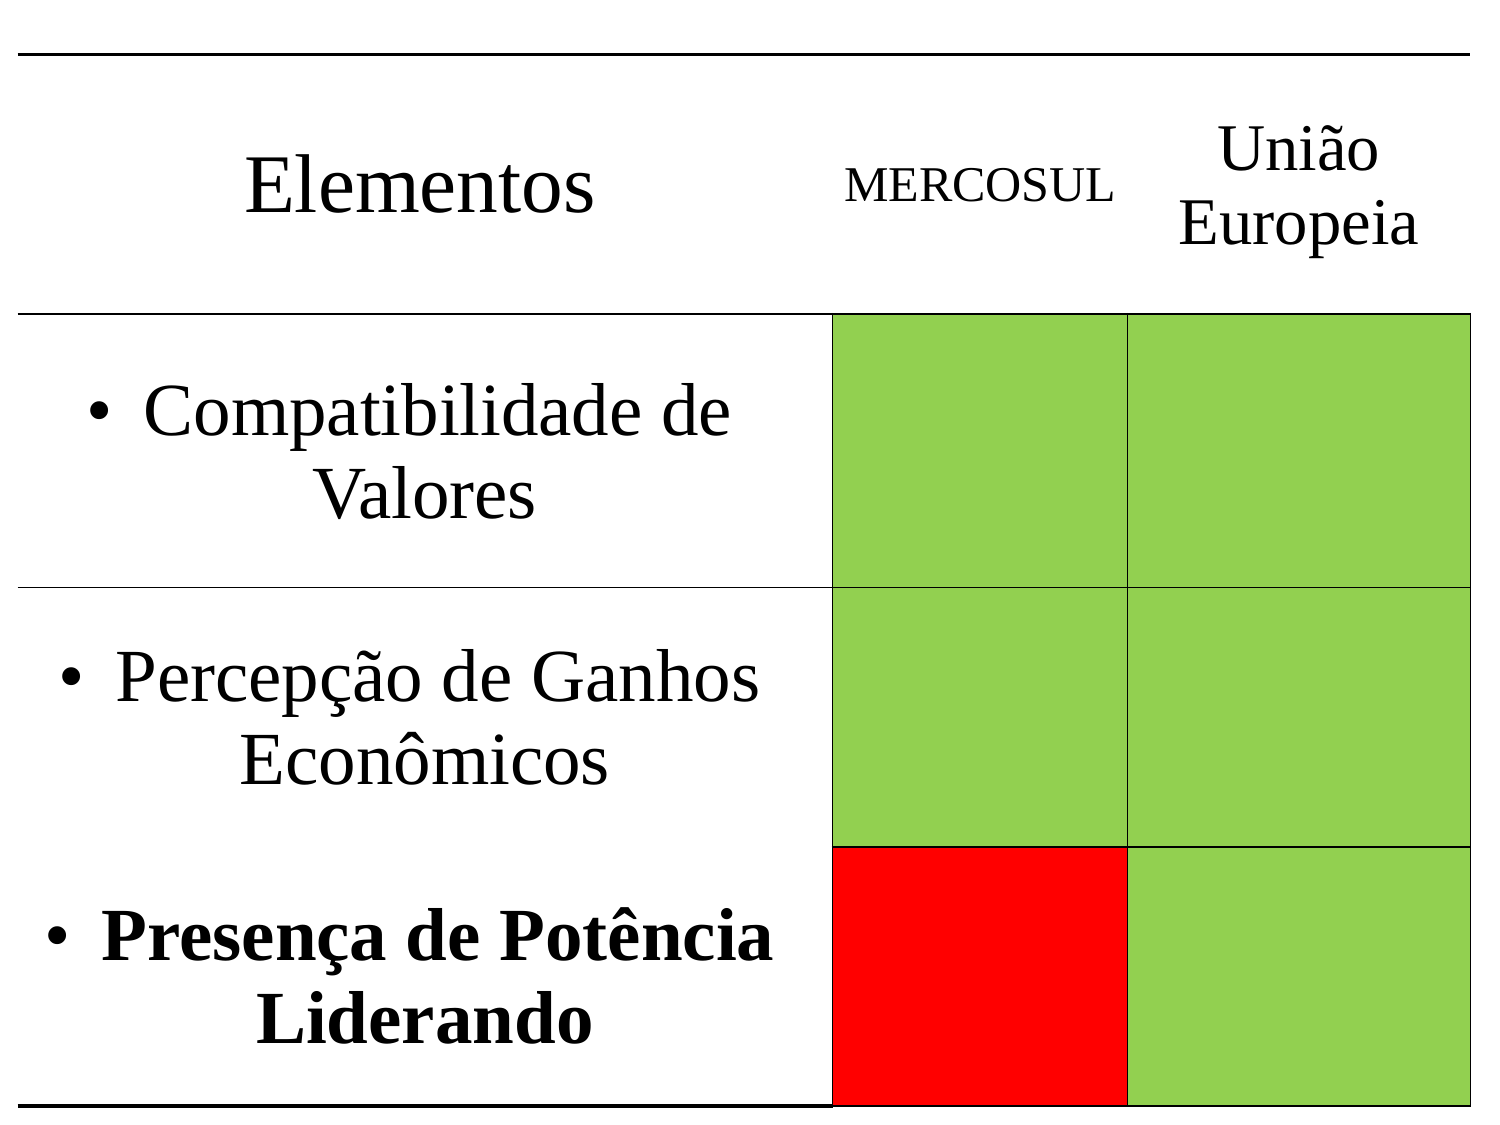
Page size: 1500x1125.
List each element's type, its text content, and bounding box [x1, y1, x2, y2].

table_header União Europeia [1127, 56, 1470, 313]
table_cell [833, 848, 1127, 1105]
table_cell Presença de Potência Liderando [18, 847, 832, 1104]
table_cell [1128, 588, 1470, 846]
table_header MERCOSUL [832, 56, 1127, 313]
table_cell Percepção de Ganhos Econômicos [18, 588, 832, 847]
table_header Elementos [18, 56, 832, 313]
table_cell [833, 588, 1127, 846]
table_cell [833, 315, 1127, 587]
table_cell [1128, 848, 1470, 1105]
table_cell [1128, 315, 1470, 587]
table_cell Compatibilidade de Valores [18, 315, 832, 587]
